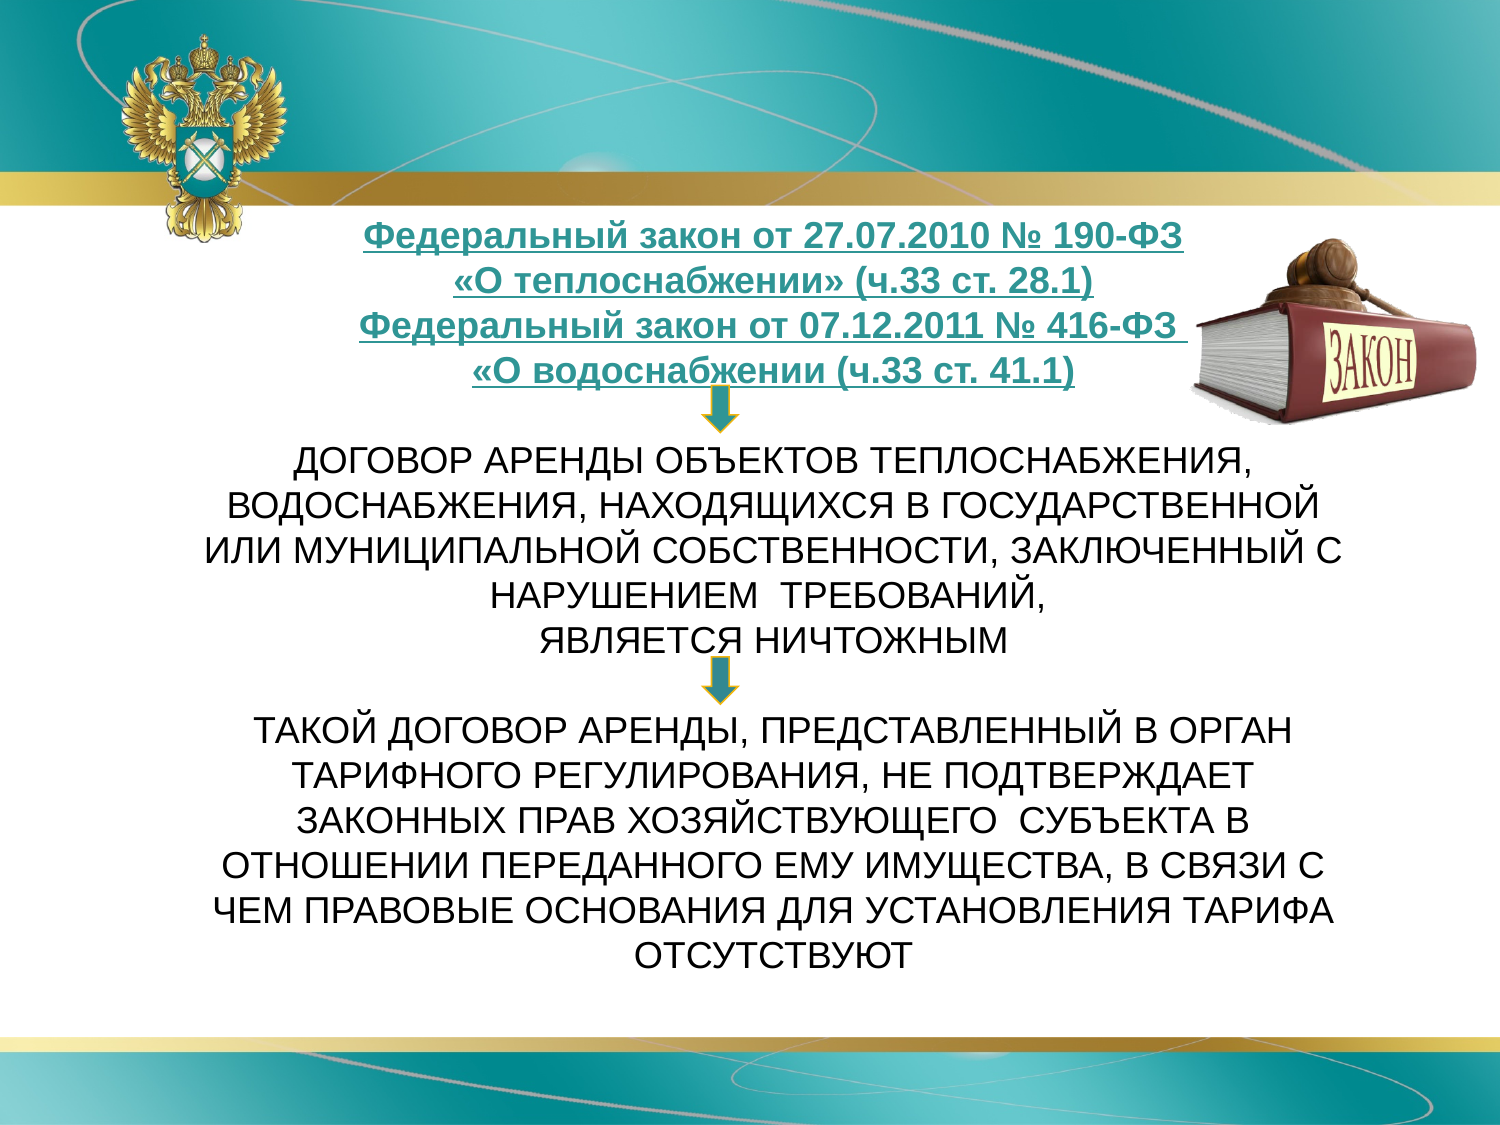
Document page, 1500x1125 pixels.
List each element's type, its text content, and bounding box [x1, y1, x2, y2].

picture [0, 1037, 1500, 1125]
text_box [702, 656, 739, 705]
text_box Федеральный закон от 27.07.2010 № 190-ФЗ «О теплоснабжении» (ч.33 ст. 28.1) Федеральный закон от 07.12.2011 № 416-ФЗ «О водоснабжении (ч.33 ст. 41.1) ДОГОВОР АРЕНДЫ ОБЪЕКТОВ ТЕПЛОСНАБЖЕНИЯ, ВОДОСНАБЖЕНИЯ, НАХОДЯЩИХСЯ В ГОСУДАРСТВЕННОЙ ИЛИ МУНИЦИПАЛЬНОЙ СОБСТВЕННОСТИ, ЗАКЛЮЧЕННЫЙ С НАРУШЕНИЕМ ТРЕБОВАНИЙ, ЯВЛЯЕТСЯ НИЧТОЖНЫМ ТАКОЙ ДОГОВОР АРЕНДЫ, ПРЕДСТАВЛЕННЫЙ В ОРГАН ТАРИФНОГО РЕГУЛИРОВАНИЯ, НЕ ПОДТВЕРЖДАЕТ ЗАКОННЫХ ПРАВ ХОЗЯЙСТВУЮЩЕГО СУБЪЕКТА В ОТНОШЕНИИ ПЕРЕДАННОГО ЕМУ ИМУЩЕСТВА, В СВЯЗИ С ЧЕМ ПРАВОВЫЕ ОСНОВАНИЯ ДЛЯ УСТАНОВЛЕНИЯ ТАРИФА ОТСУТСТВУЮТ [171, 159, 1376, 1029]
picture [0, 0, 1500, 429]
text_box [702, 385, 739, 433]
